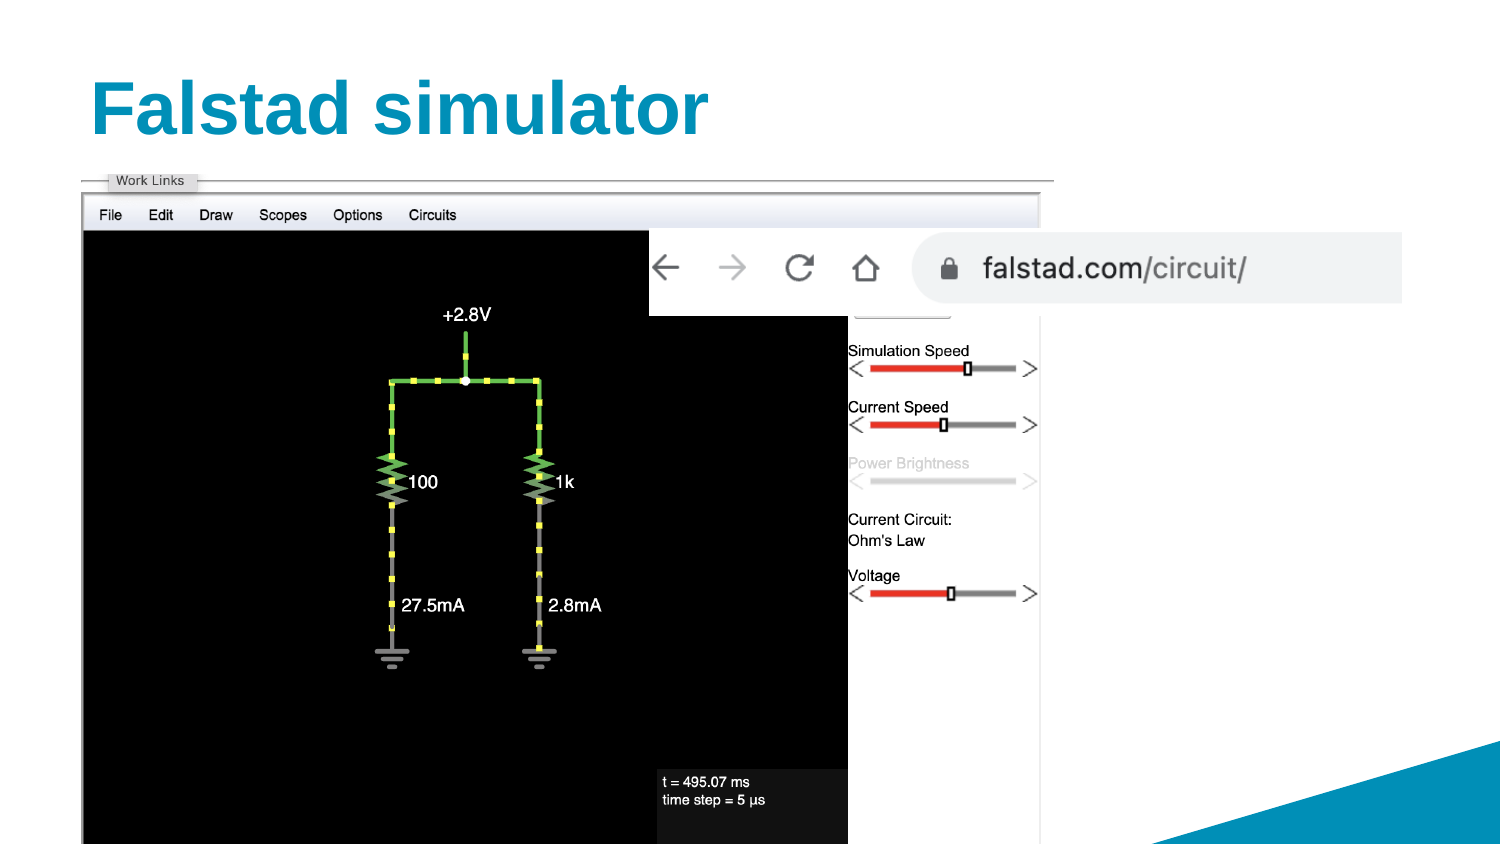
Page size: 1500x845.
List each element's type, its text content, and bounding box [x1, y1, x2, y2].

title Falstad simulator [75, 33, 1425, 175]
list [649, 227, 1403, 316]
picture [74, 174, 1055, 844]
